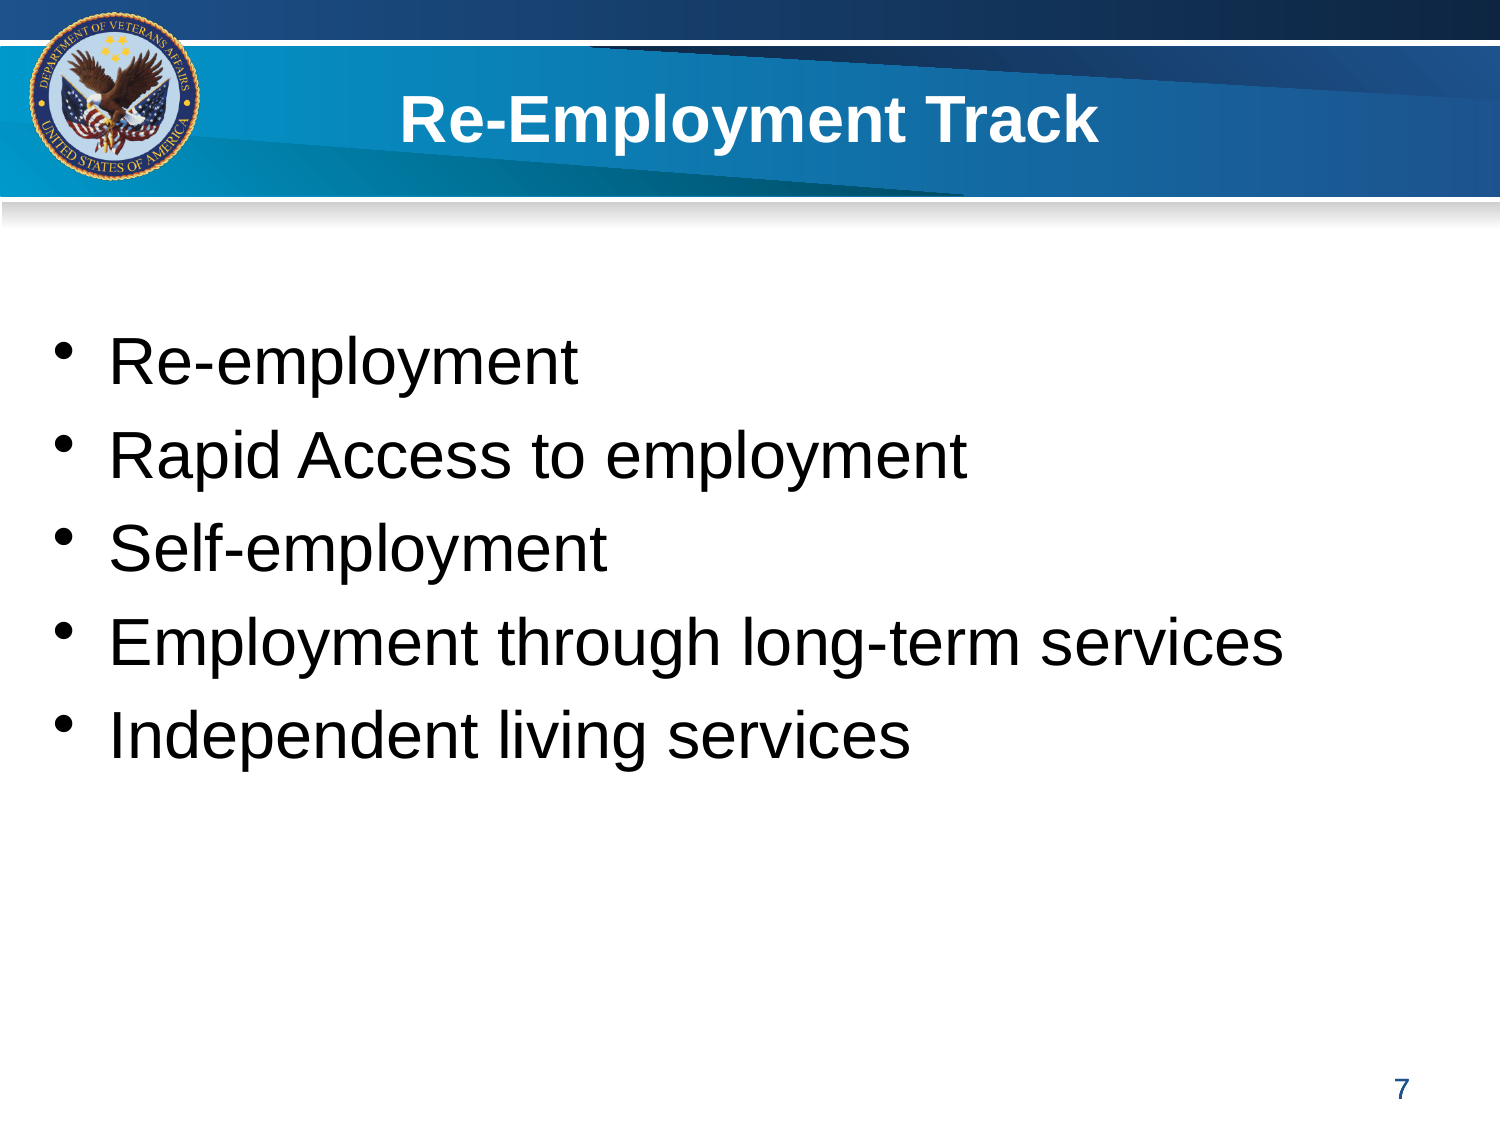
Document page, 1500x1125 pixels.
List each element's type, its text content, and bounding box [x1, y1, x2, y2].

title Re-Employment Track [0, 45, 1500, 188]
slide_number 7 [1074, 1062, 1425, 1103]
list Re-employment Rapid Access to employment Self-employment Employment through long-term services Independent living services [37, 237, 1450, 1050]
picture [25, 7, 203, 45]
